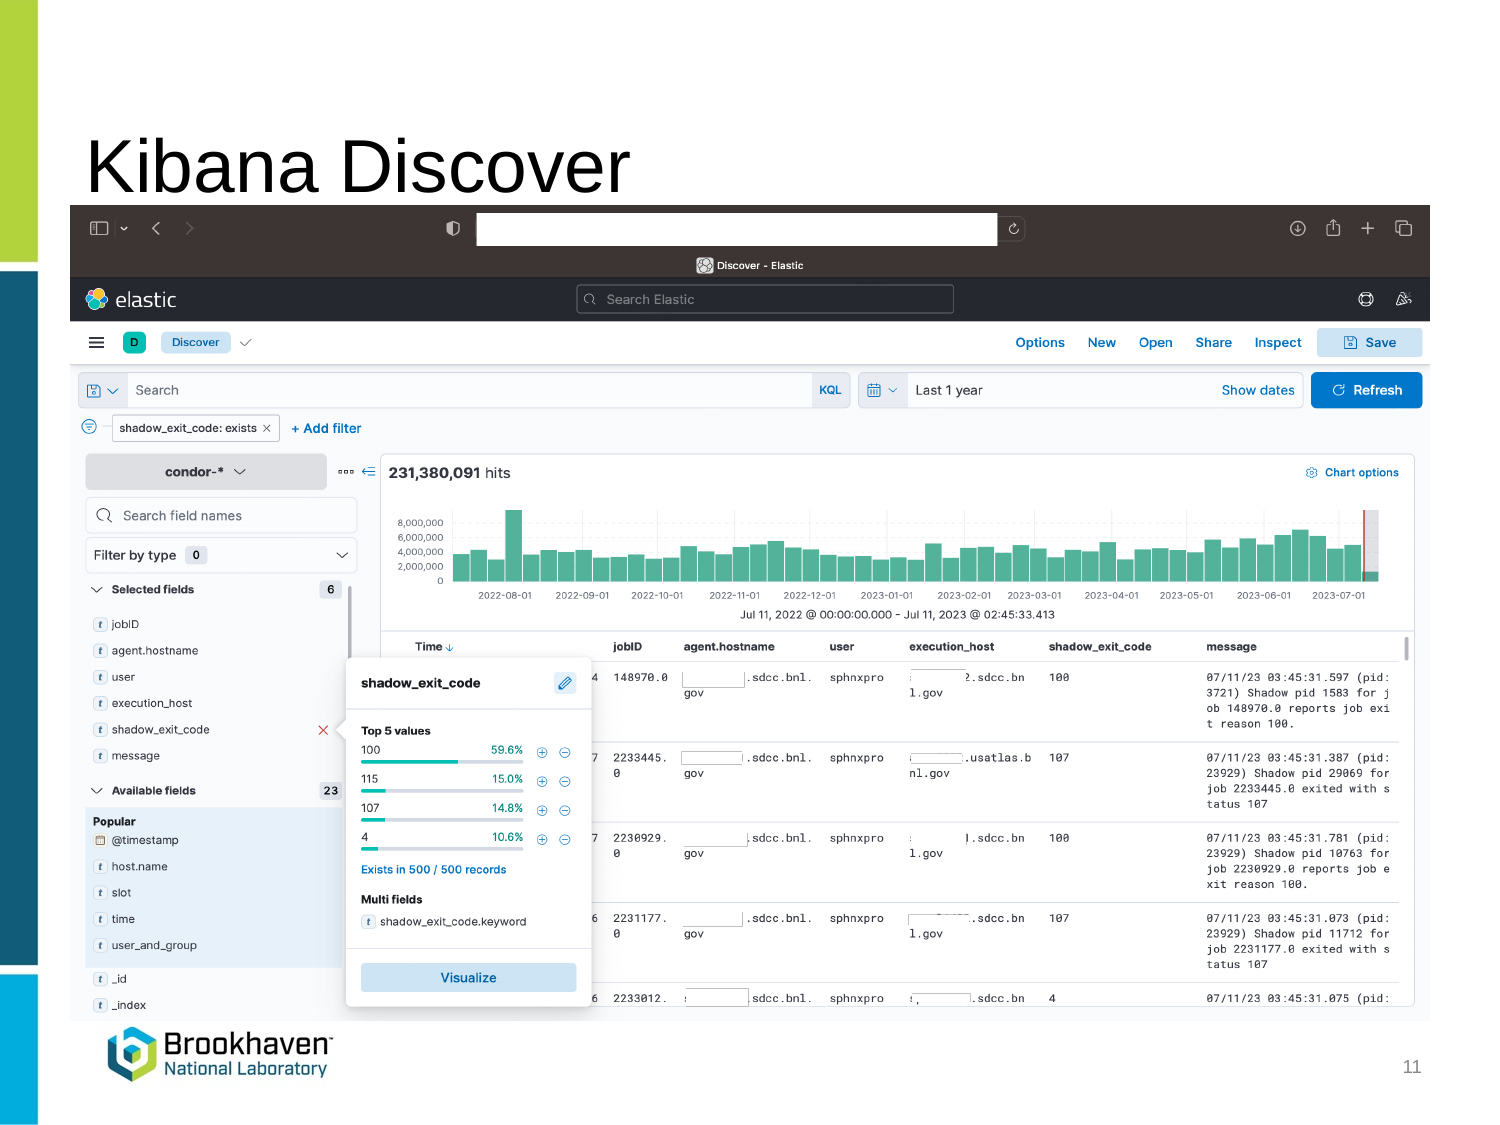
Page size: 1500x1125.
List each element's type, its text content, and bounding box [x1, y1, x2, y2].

slide_number 11 [1376, 1036, 1430, 1097]
title Kibana Discover [70, 59, 1430, 204]
picture [0, 0, 1500, 1125]
